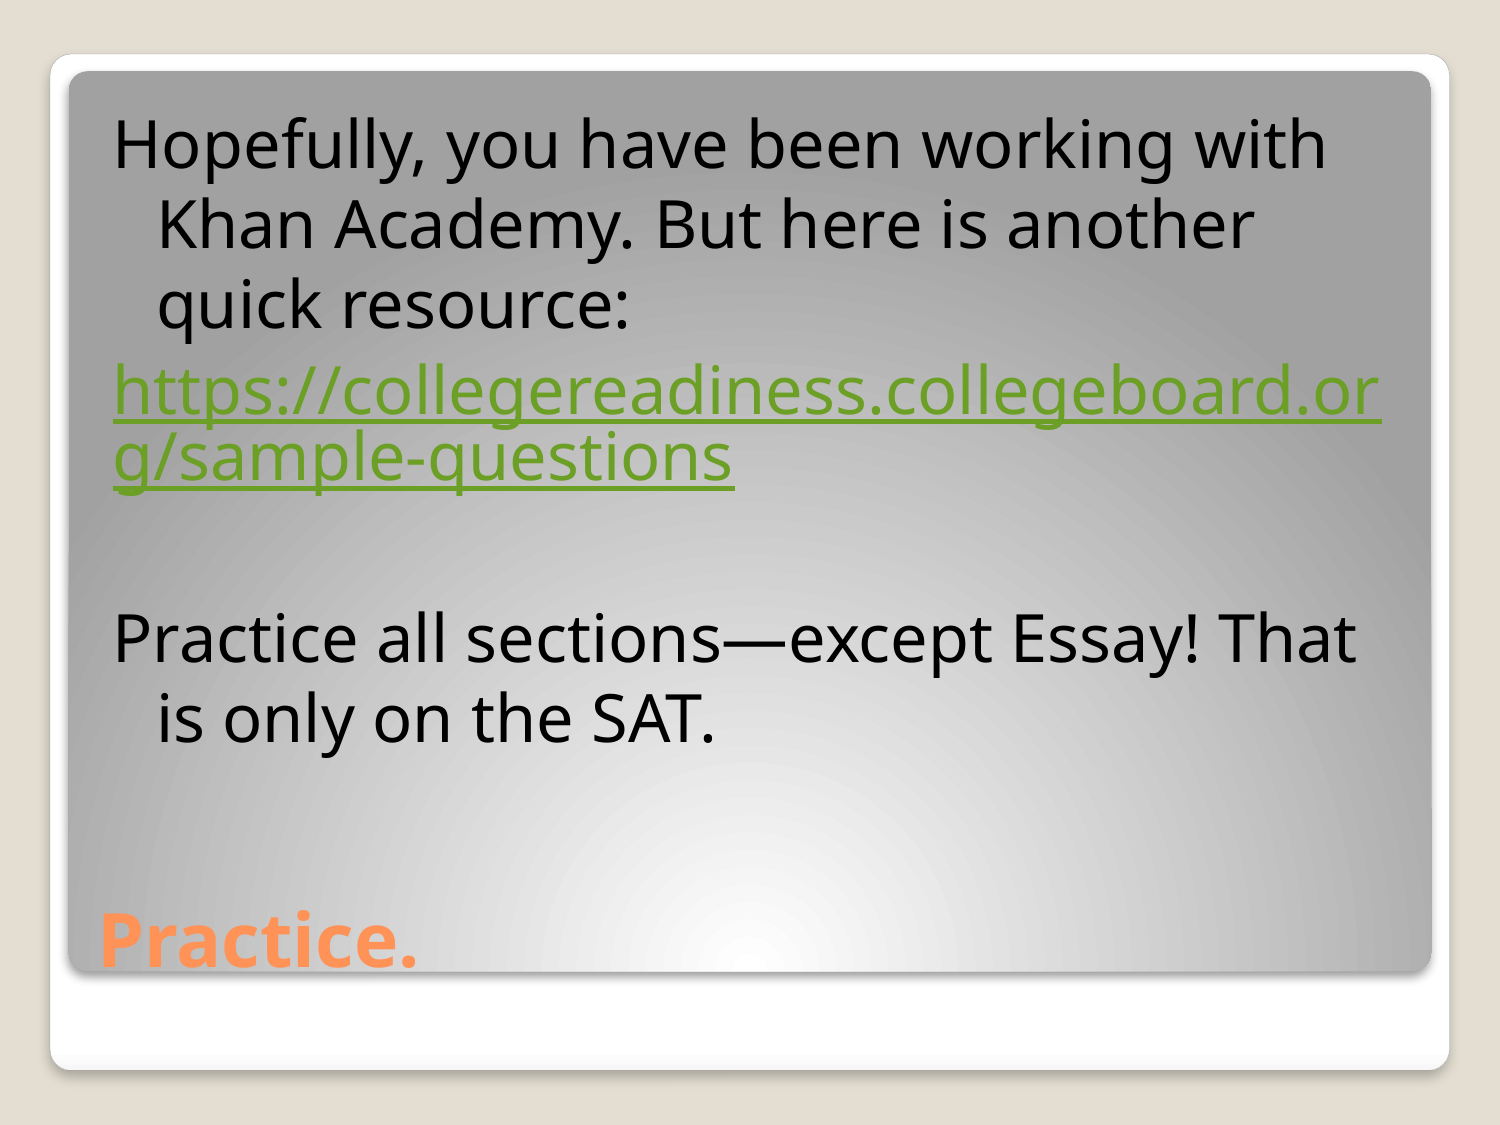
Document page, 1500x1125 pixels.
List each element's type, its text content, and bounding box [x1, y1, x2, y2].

title Practice. [82, 817, 1425, 990]
list Hopefully, you have been working with Khan Academy. But here is another quick resource: https://collegereadiness.collegeboard.org/sample-questions Practice all sections—except Essay! That is only on the SAT. [82, 86, 1425, 774]
